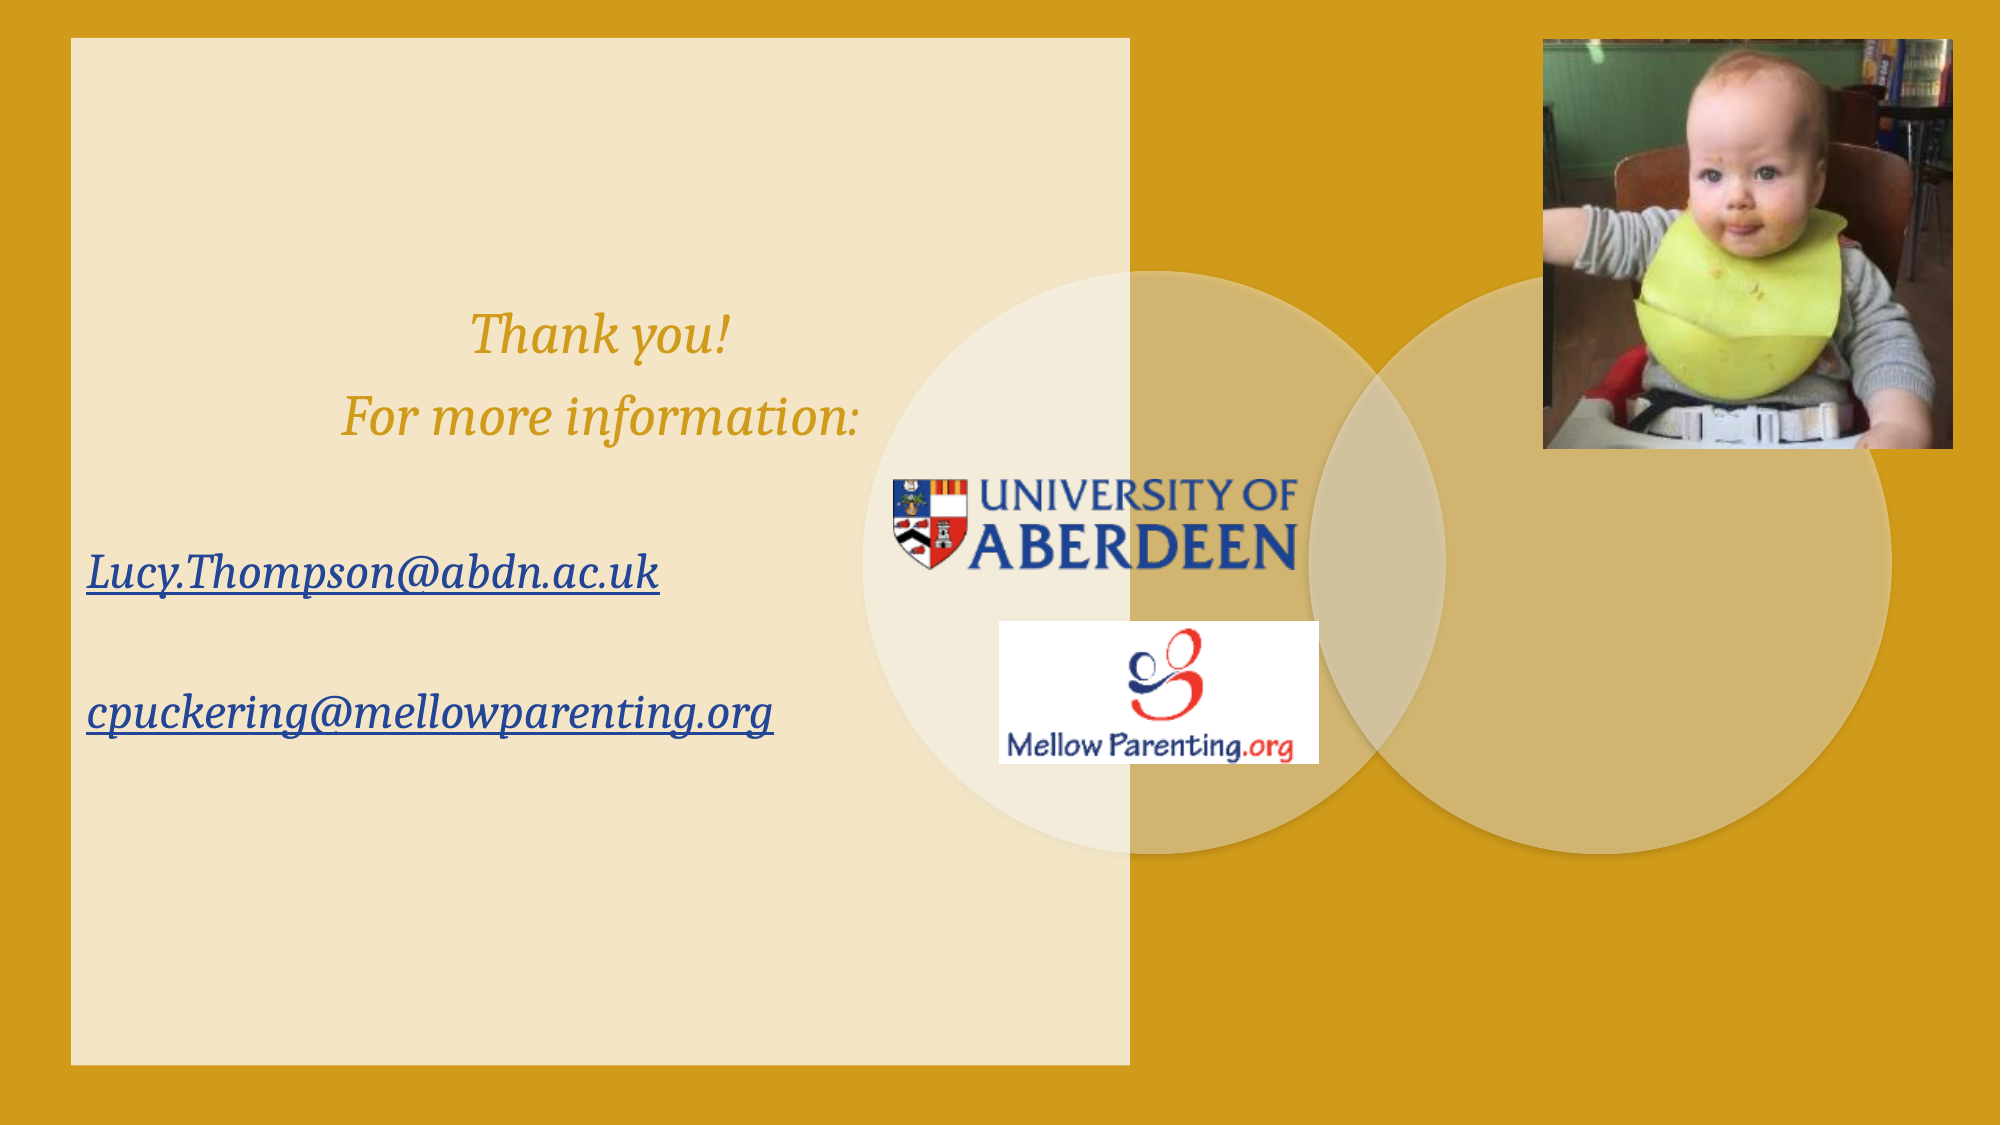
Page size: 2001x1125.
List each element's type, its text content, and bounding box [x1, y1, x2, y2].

list Thank you! For more information: Lucy.Thompson@abdn.ac.uk cpuckering@mellowparenting.org [71, 37, 1130, 1066]
picture [893, 479, 1299, 570]
picture [999, 621, 1319, 764]
picture [1543, 39, 1953, 450]
